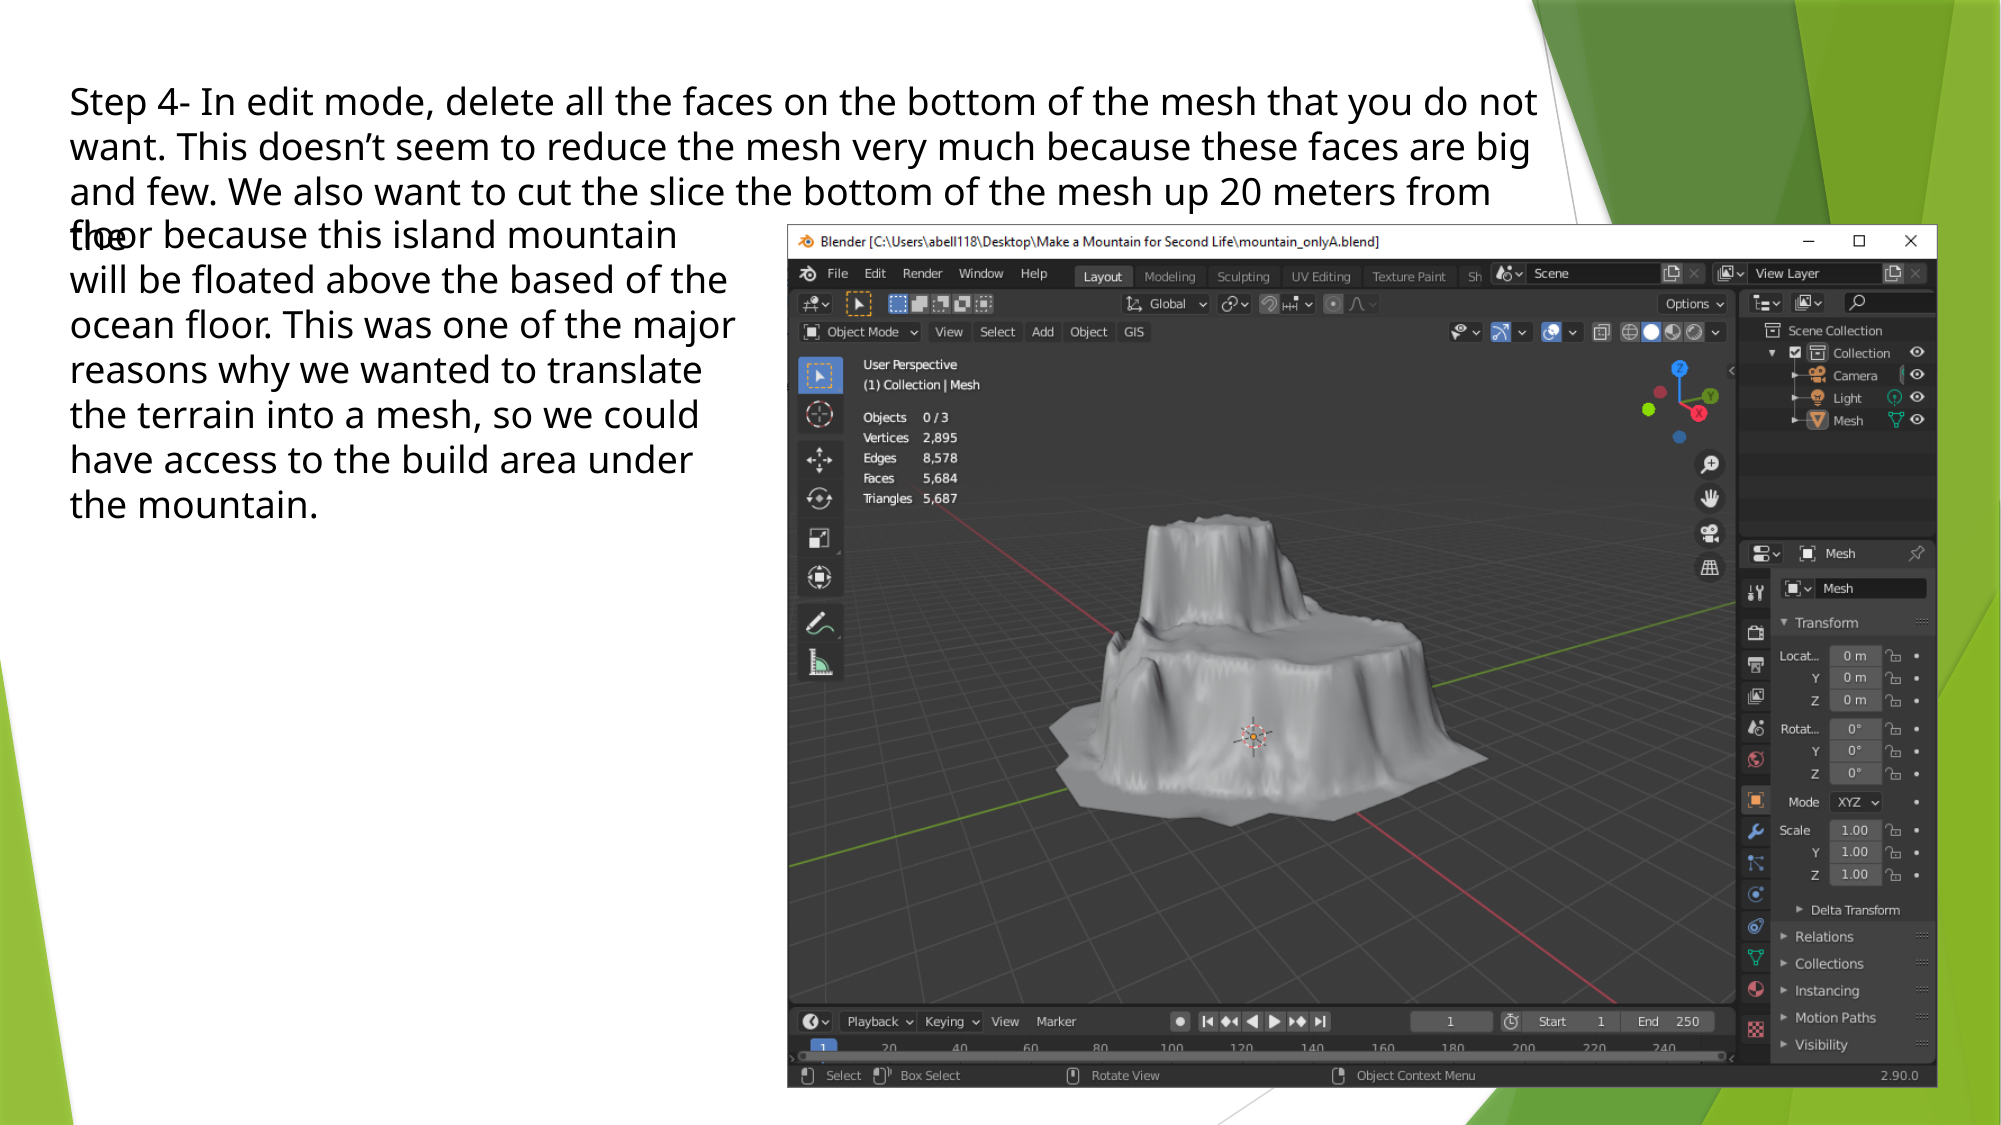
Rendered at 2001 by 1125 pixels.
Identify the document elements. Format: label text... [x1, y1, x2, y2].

picture [786, 224, 1938, 1088]
text_box Step 4- In edit mode, delete all the faces on the bottom of the mesh that you do not want. This doesn’t seem to reduce the mesh very much because these faces are big and few. We also want to cut the slice the bottom of the mesh up 20 meters from the [54, 70, 1559, 266]
text_box floor because this island mountain will be floated above the based of the ocean floor. This was one of the major reasons why we wanted to translate the terrain into a mesh, so we could have access to the build area under the mountain. [54, 203, 755, 534]
